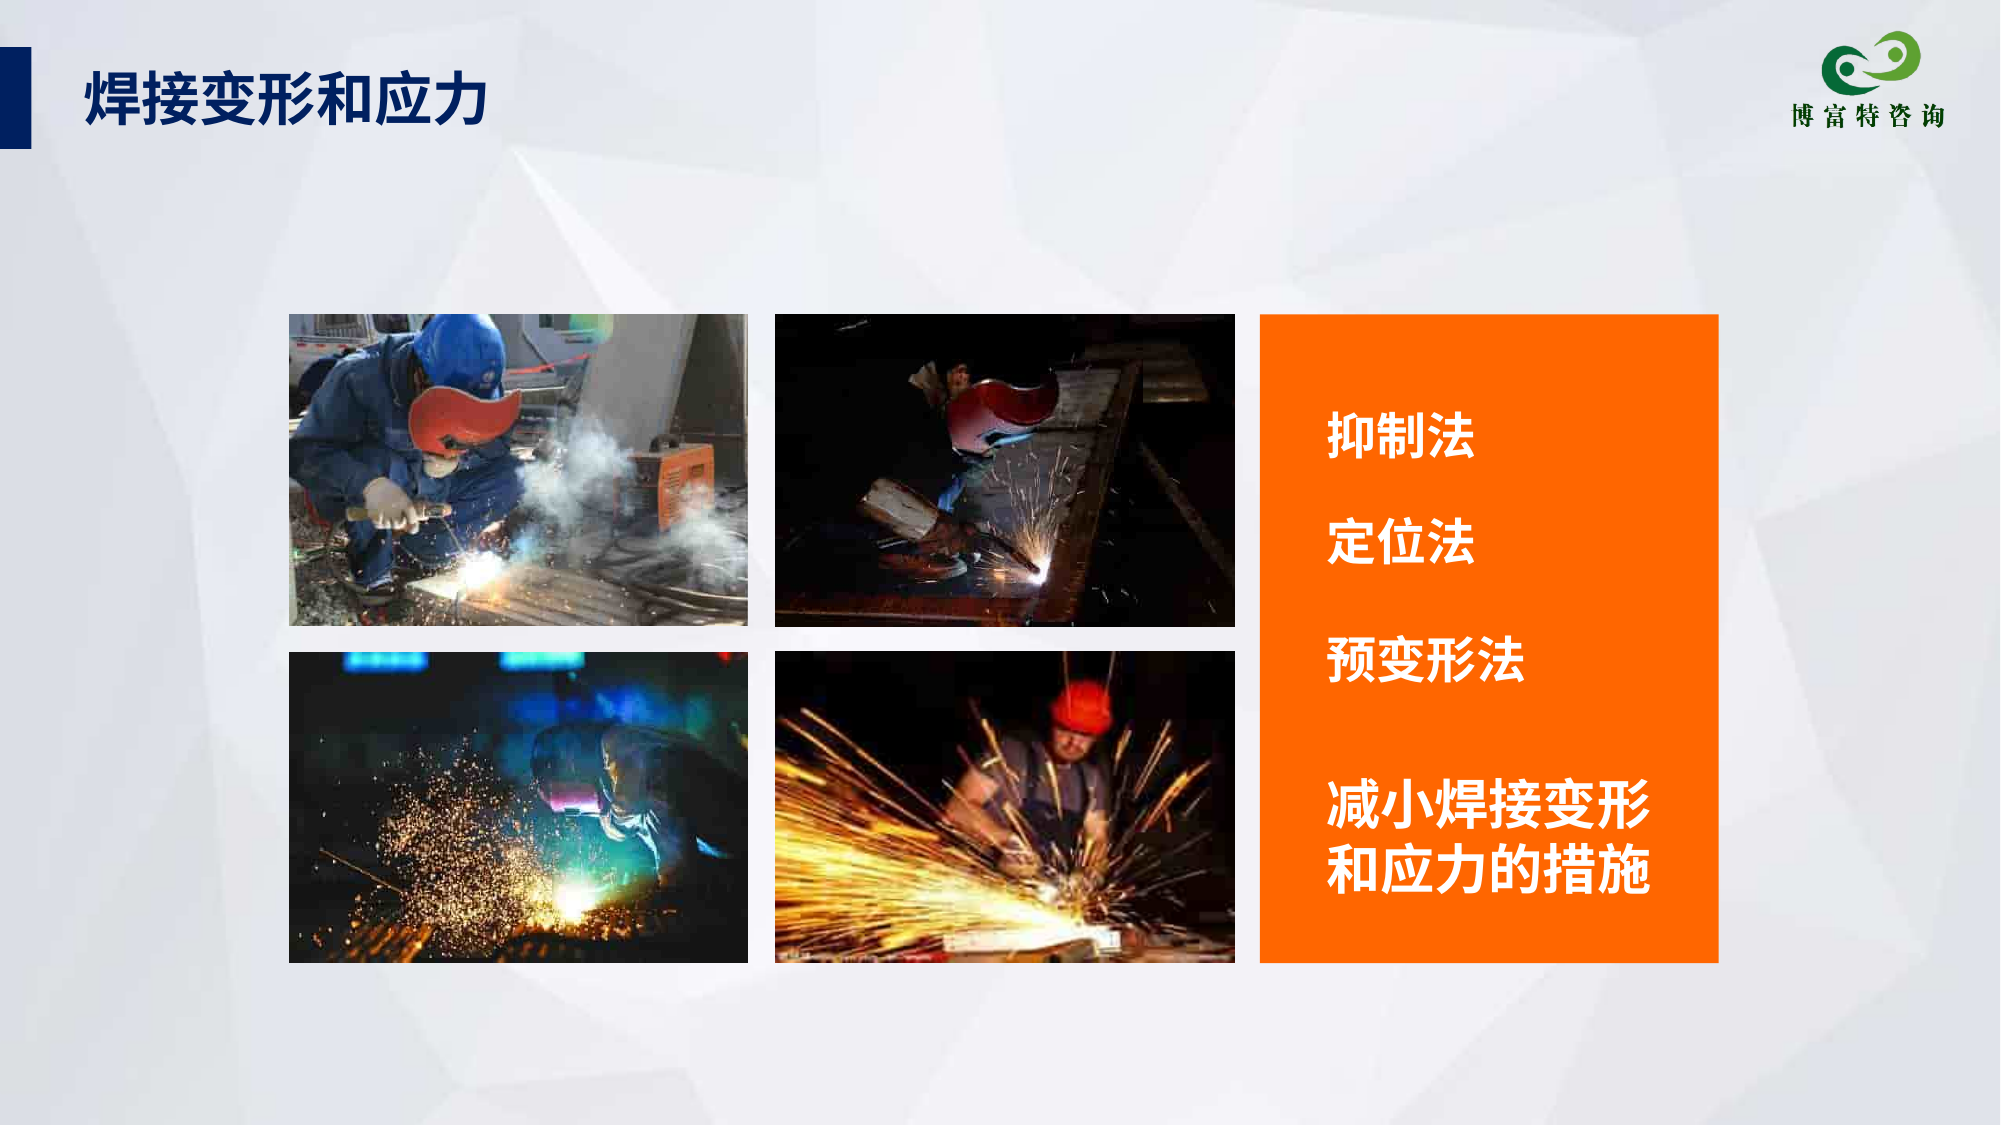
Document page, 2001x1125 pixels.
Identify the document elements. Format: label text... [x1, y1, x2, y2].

text_box 定位法 [1311, 503, 1492, 579]
text_box 焊接变形和应力 [68, 54, 646, 140]
text_box 减小焊接变形和应力的措施 [1311, 763, 1719, 909]
text_box [0, 47, 32, 149]
text_box 抑制法 [1311, 397, 1492, 473]
text_box [1259, 314, 1719, 964]
picture [0, 0, 2001, 1125]
text_box 预变形法 [1311, 621, 1542, 697]
